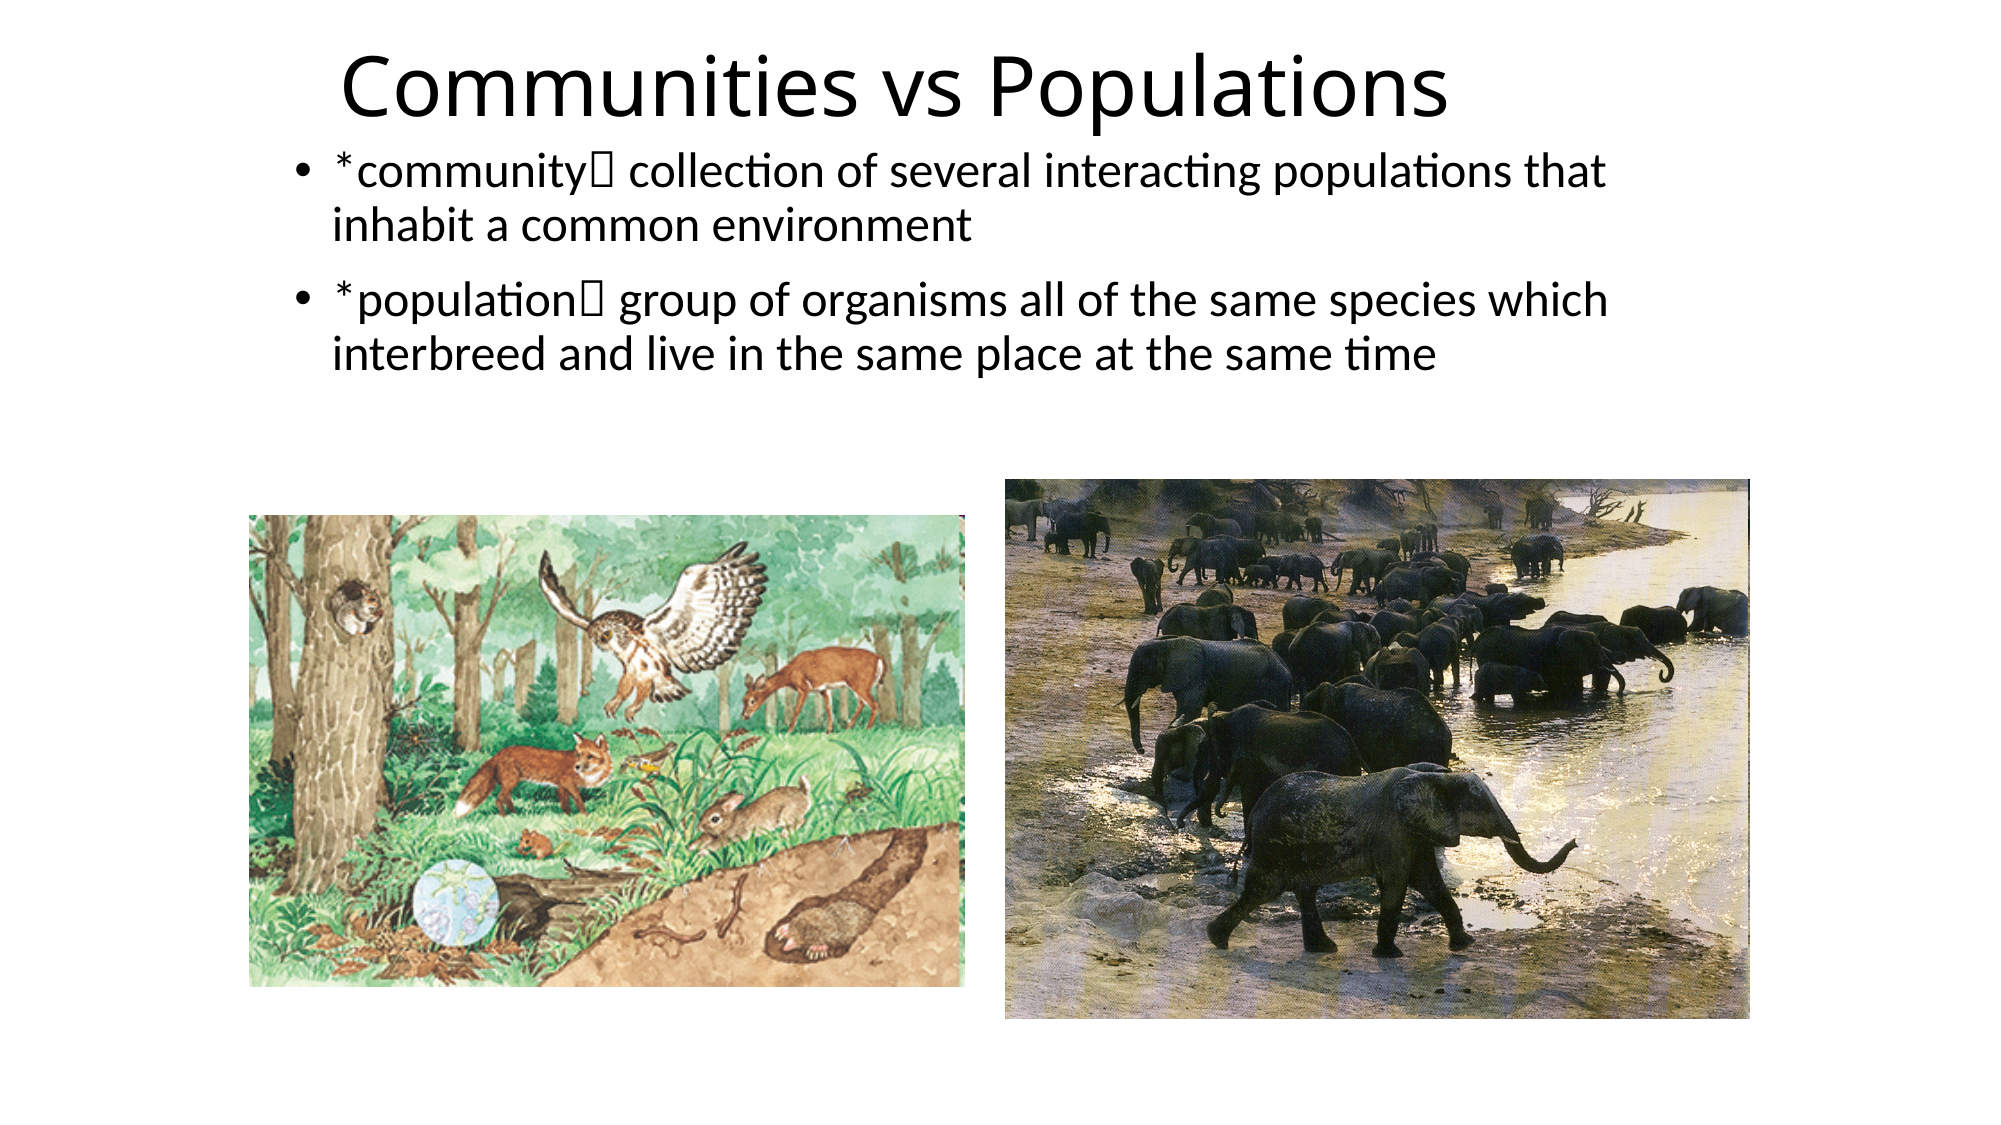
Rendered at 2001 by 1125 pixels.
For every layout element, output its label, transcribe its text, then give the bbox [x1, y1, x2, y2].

picture [1005, 479, 1750, 1019]
list *community collection of several interacting populations that inhabit a common environment *population group of organisms all of the same species which interbreed and live in the same place at the same time [279, 137, 1750, 1035]
picture [249, 515, 965, 987]
title Communities vs Populations [324, 31, 1675, 137]
